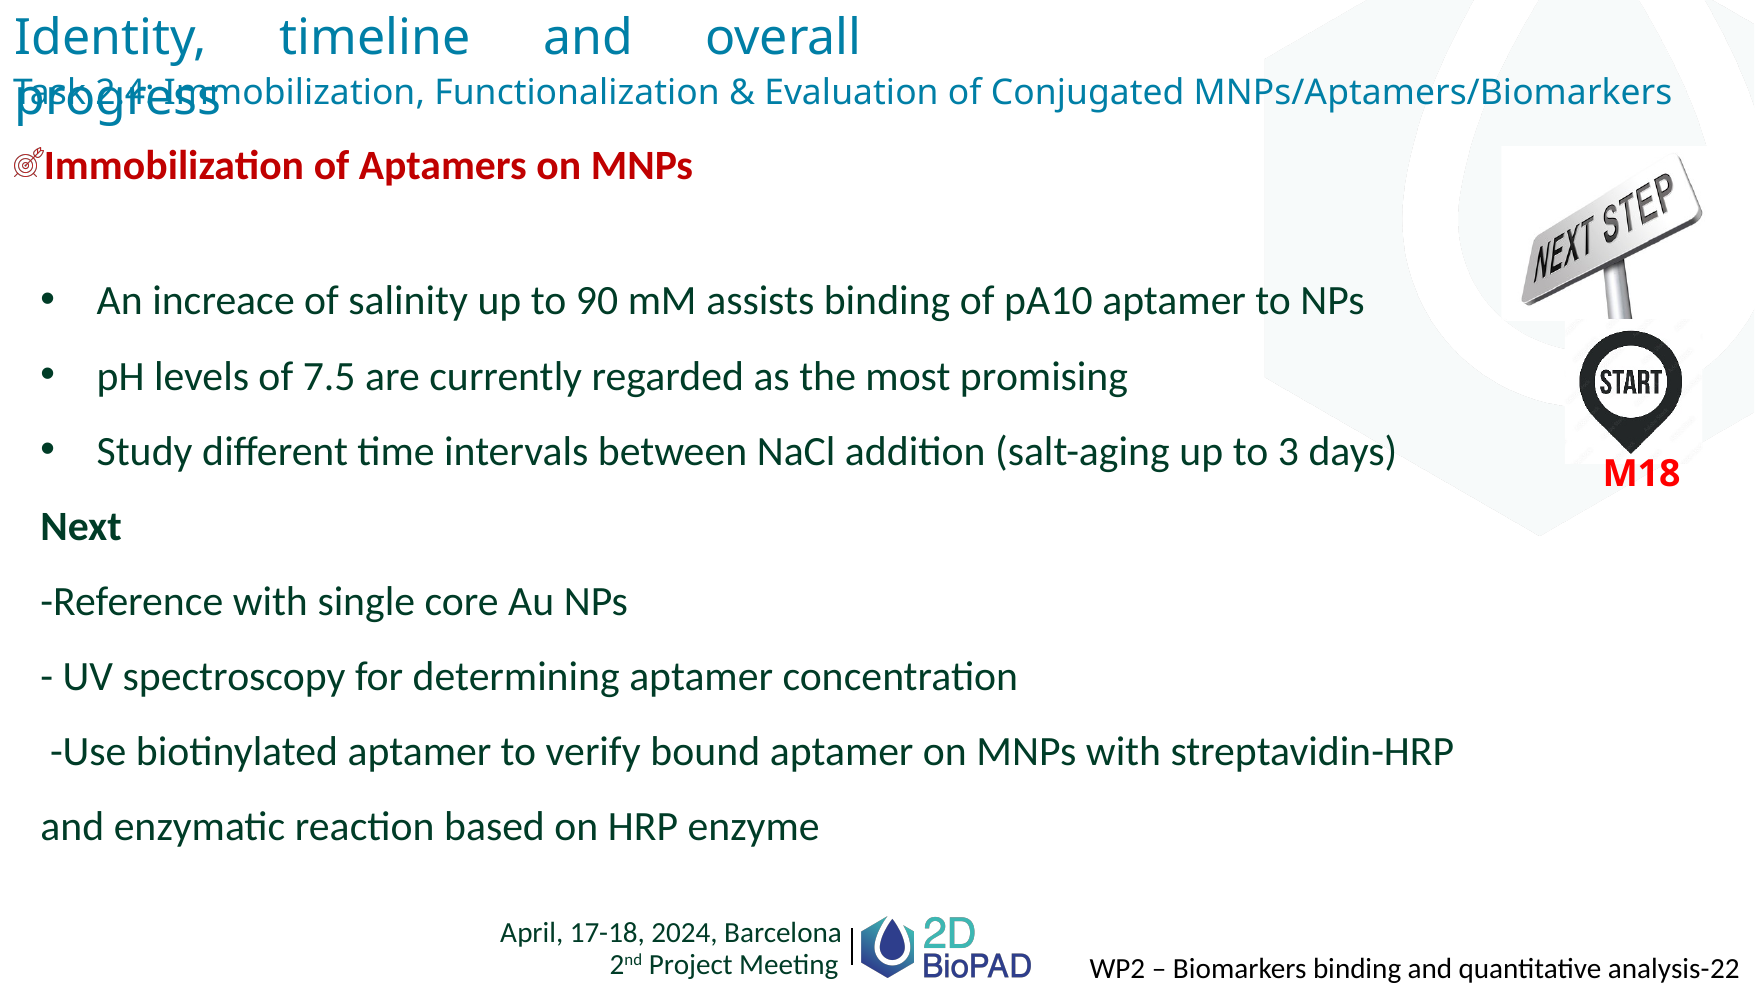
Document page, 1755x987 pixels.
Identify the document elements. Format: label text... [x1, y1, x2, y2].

picture [14, 147, 44, 177]
text_box M18 [1587, 470, 1703, 502]
text_box Task 2.4: Immobilization, Functionalization & Evaluation of Conjugated MNPs/Aptamers/Biomarkers [878, 62, 1702, 157]
text_box Immobilization of Aptamers on MNPs [0, 105, 1446, 440]
picture [861, 916, 1031, 978]
text_box Identity, timeline and overall progress [0, 0, 878, 105]
picture [1264, 0, 1755, 536]
